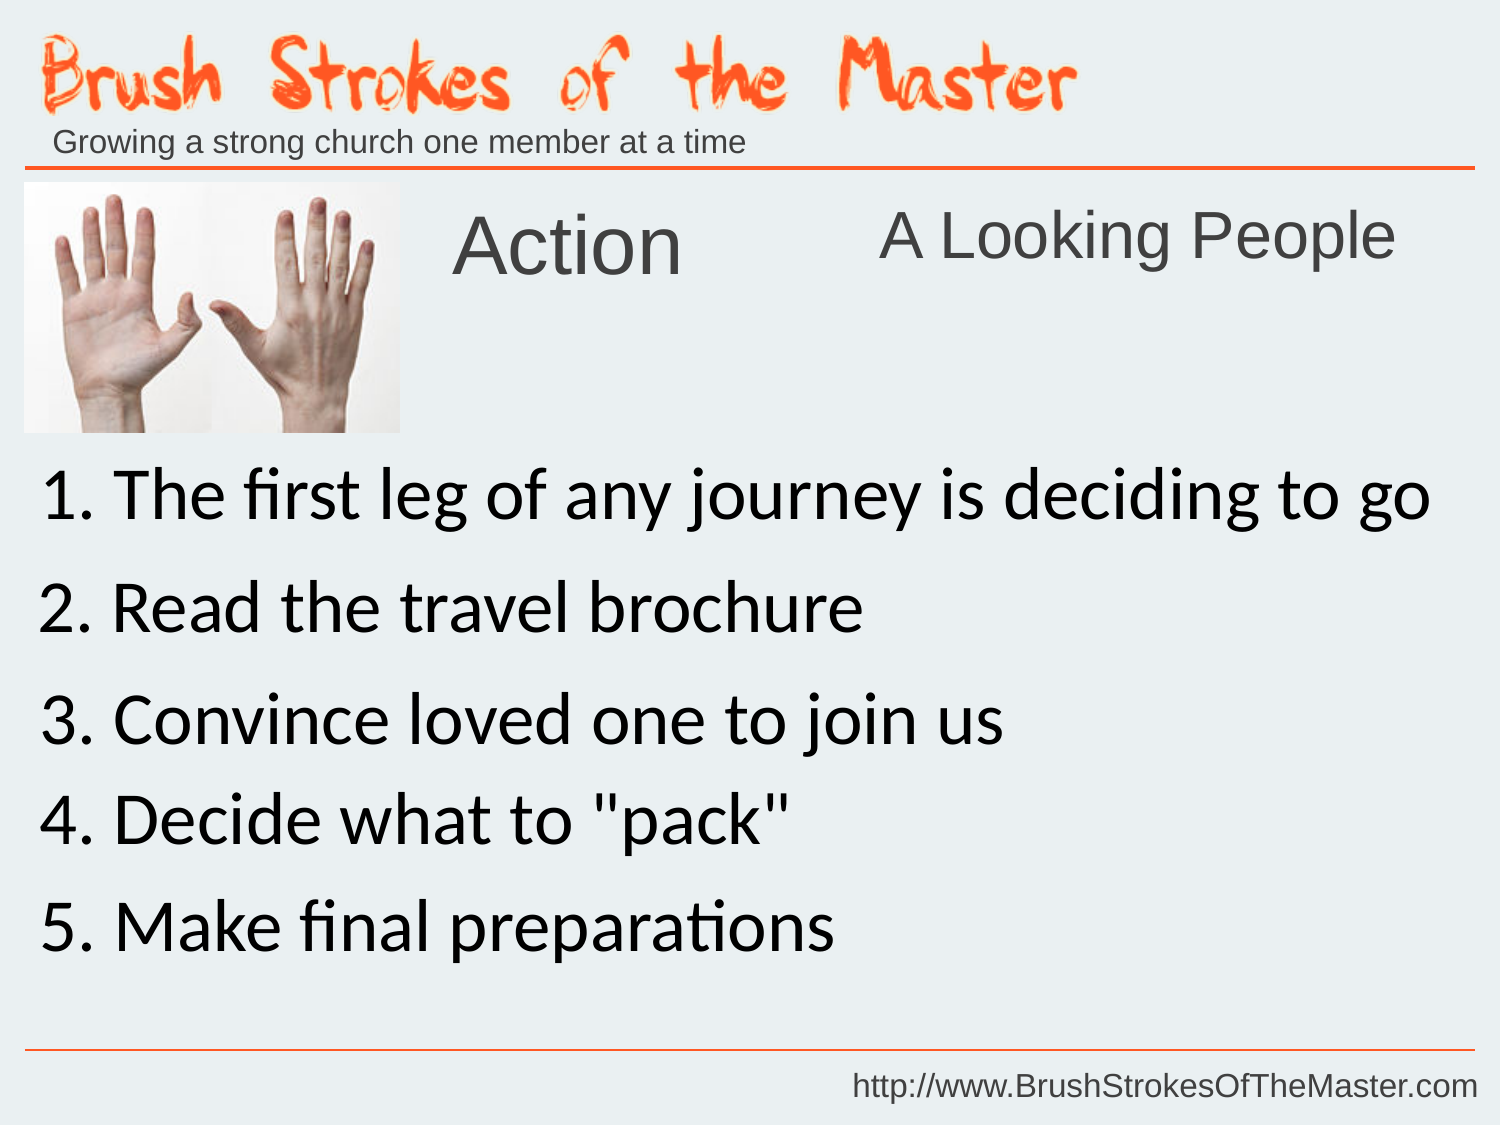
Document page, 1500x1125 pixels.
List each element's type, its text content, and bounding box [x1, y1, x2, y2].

text_box 1. The first leg of any journey is deciding to go [24, 437, 1500, 543]
text_box Action [437, 183, 699, 299]
picture [37, 24, 1085, 116]
text_box 2. Read the travel brochure [22, 549, 1398, 655]
text_box A Looking People [865, 184, 1414, 280]
text_box 5. Make final preparations [24, 868, 1400, 974]
text_box 3. Convince loved one to join us [24, 662, 1400, 762]
picture [24, 181, 401, 433]
text_box 4. Decide what to "pack" [24, 762, 1400, 868]
